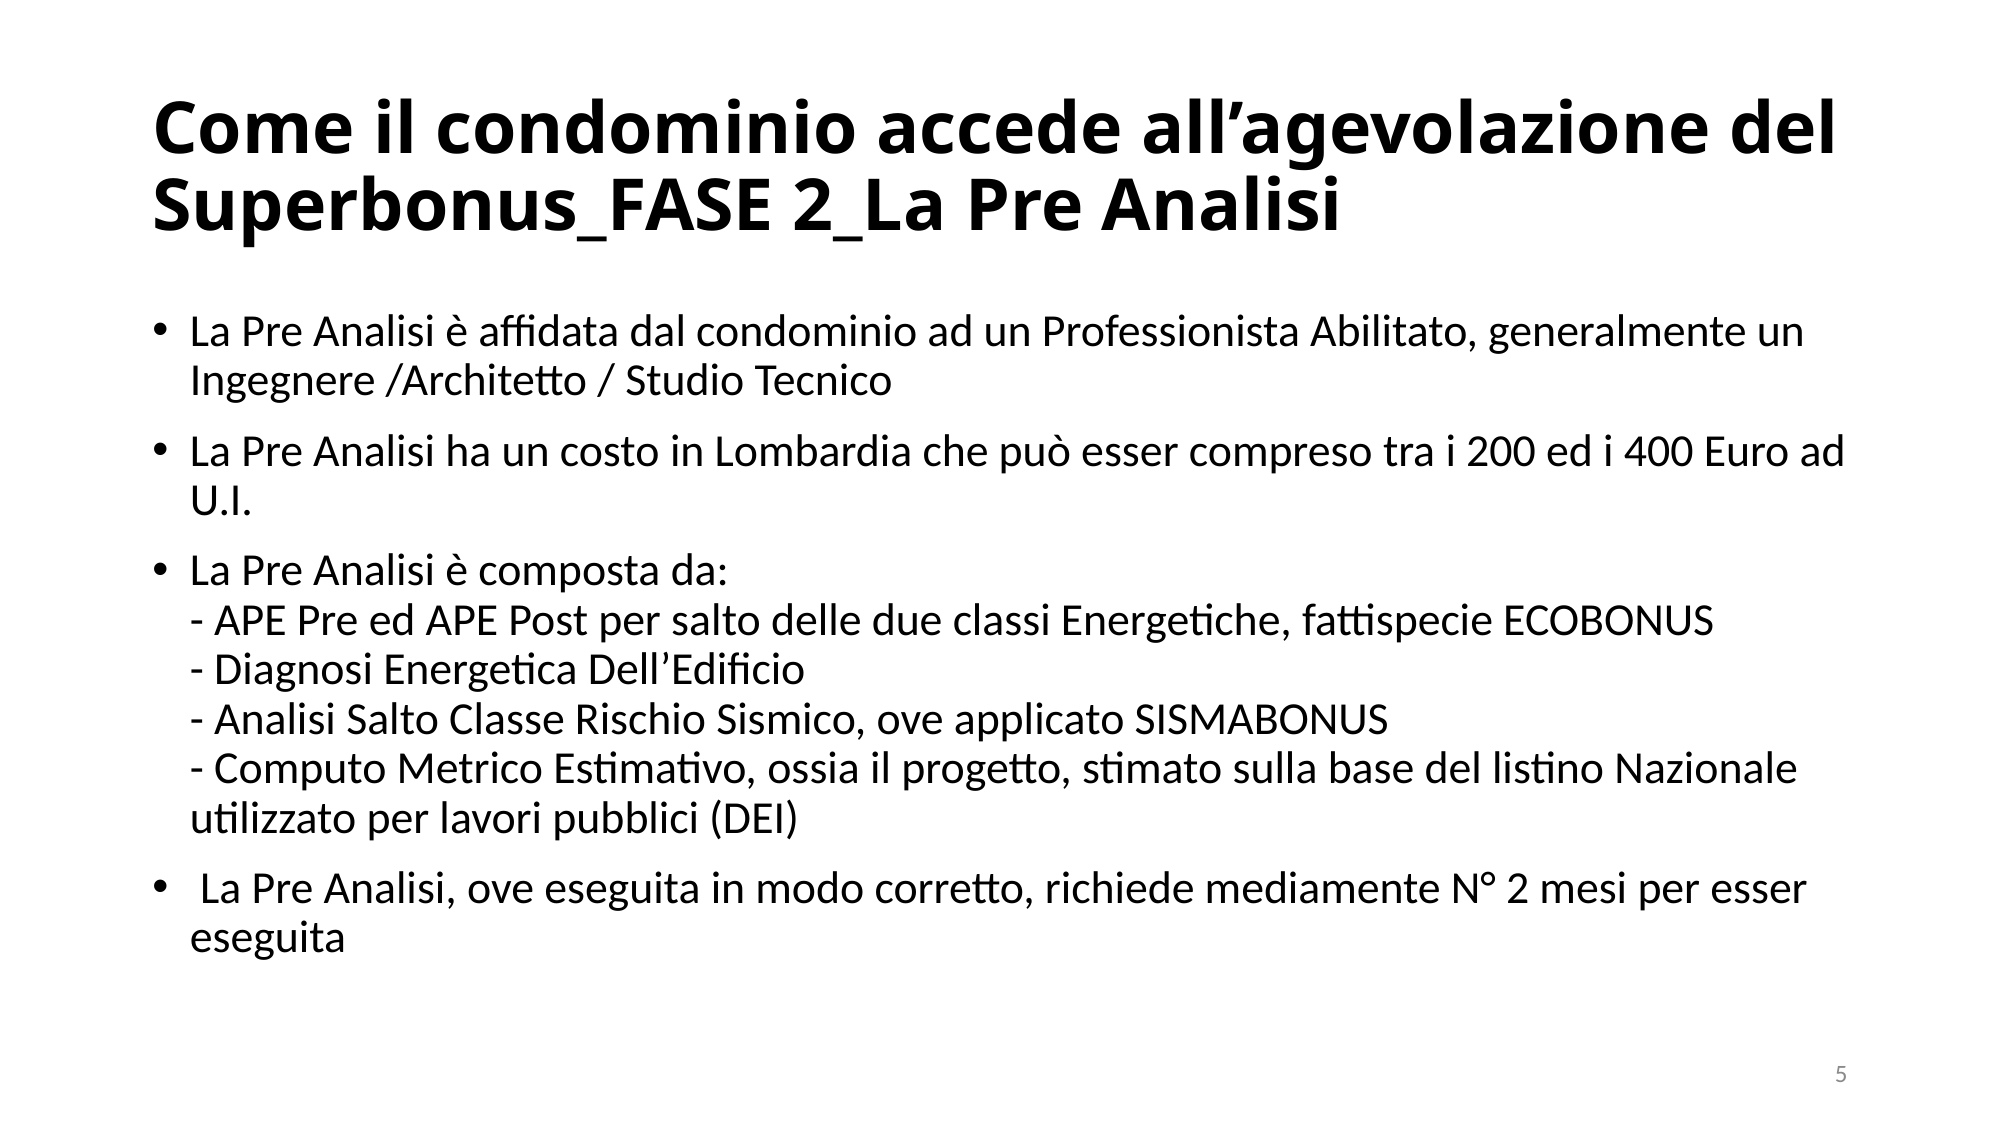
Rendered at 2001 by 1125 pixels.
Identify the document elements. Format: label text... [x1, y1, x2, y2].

list La Pre Analisi è affidata dal condominio ad un Professionista Abilitato, generalmente un Ingegnere /Architetto / Studio Tecnico La Pre Analisi ha un costo in Lombardia che può esser compreso tra i 200 ed i 400 Euro ad U.I. La Pre Analisi è composta da: - APE Pre ed APE Post per salto delle due classi Energetiche, fattispecie ECOBONUS - Diagnosi Energetica Dell’Edificio - Analisi Salto Classe Rischio Sismico, ove applicato SISMABONUS - Computo Metrico Estimativo, ossia il progetto, stimato sulla base del listino Nazionale utilizzato per lavori pubblici (DEI) La Pre Analisi, ove eseguita in modo corretto, richiede mediamente N° 2 mesi per esser eseguita [137, 299, 1863, 1014]
slide_number 5 [1412, 1042, 1863, 1103]
title Come il condominio accede all’agevolazione del Superbonus_FASE 2_La Pre Analisi [137, 59, 1863, 278]
